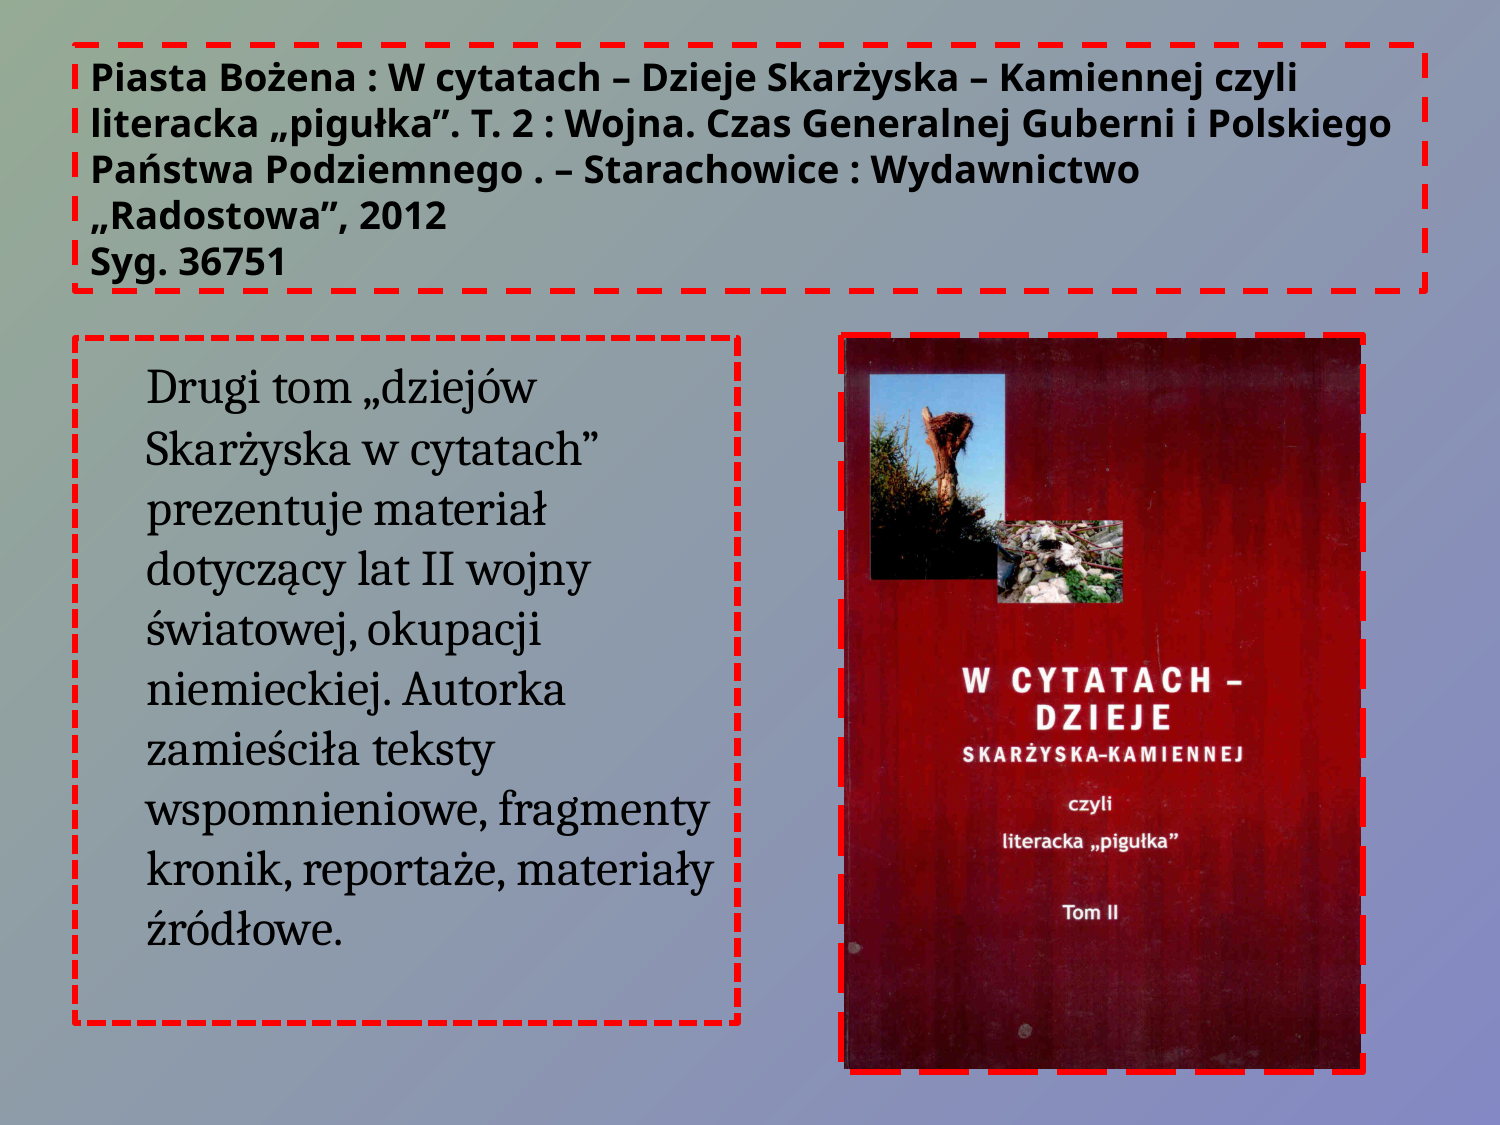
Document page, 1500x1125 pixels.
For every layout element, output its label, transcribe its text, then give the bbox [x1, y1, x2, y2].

title Piasta Bożena : W cytatach – Dzieje Skarżyska – Kamiennej czyli literacka „pigułka”. T. 2 : Wojna. Czas Generalnej Guberni i Polskiego Państwa Podziemnego . – Starachowice : Wydawnictwo „Radostowa”, 2012 Syg. 36751 [75, 45, 1425, 291]
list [844, 337, 1361, 1069]
list Drugi tom „dziejów Skarżyska w cytatach” prezentuje materiał dotyczący lat II wojny światowej, okupacji niemieckiej. Autorka zamieściła teksty wspomnieniowe, fragmenty kronik, reportaże, materiały źródłowe. [75, 338, 738, 1024]
